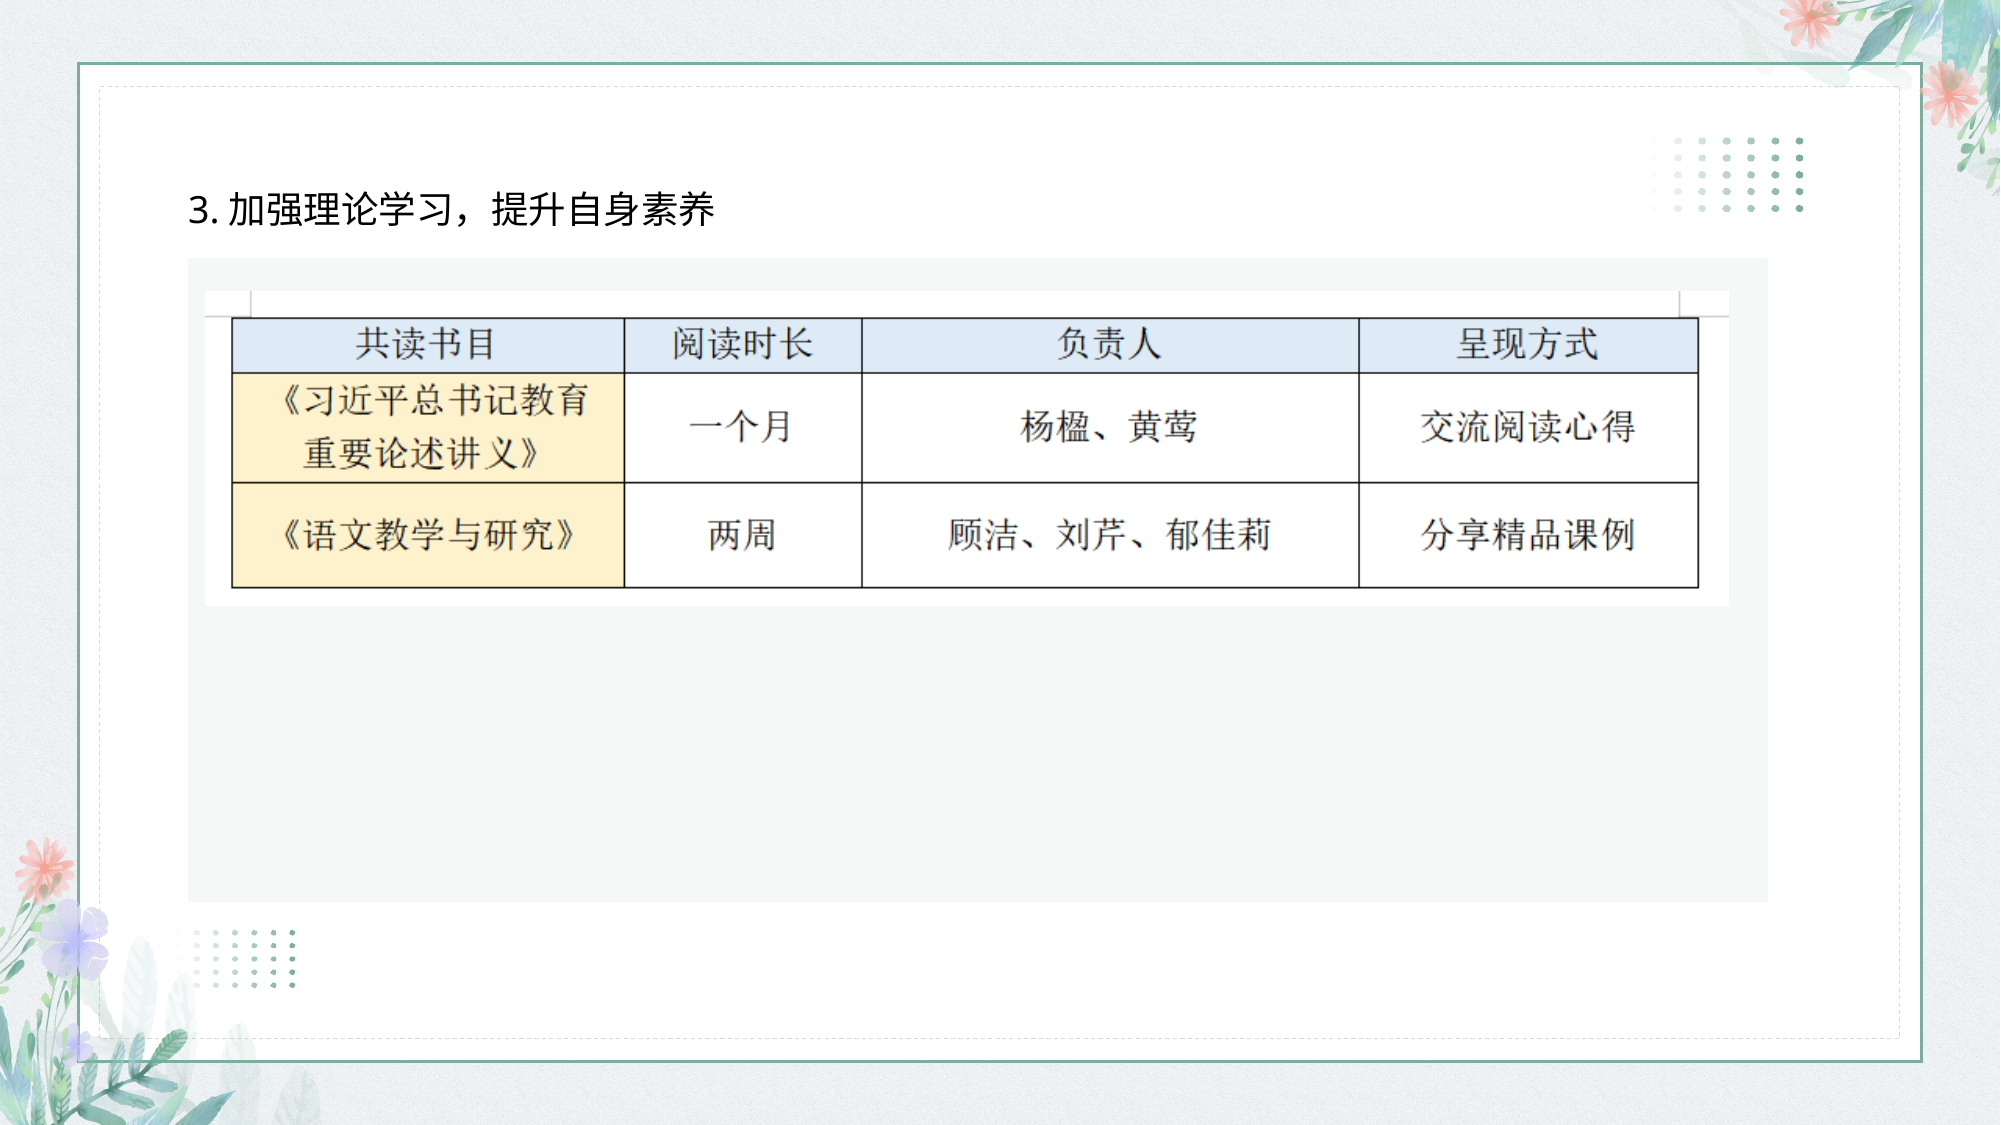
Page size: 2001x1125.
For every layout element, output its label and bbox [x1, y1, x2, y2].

text_box [78, 63, 1922, 1062]
picture [0, 0, 2000, 1125]
